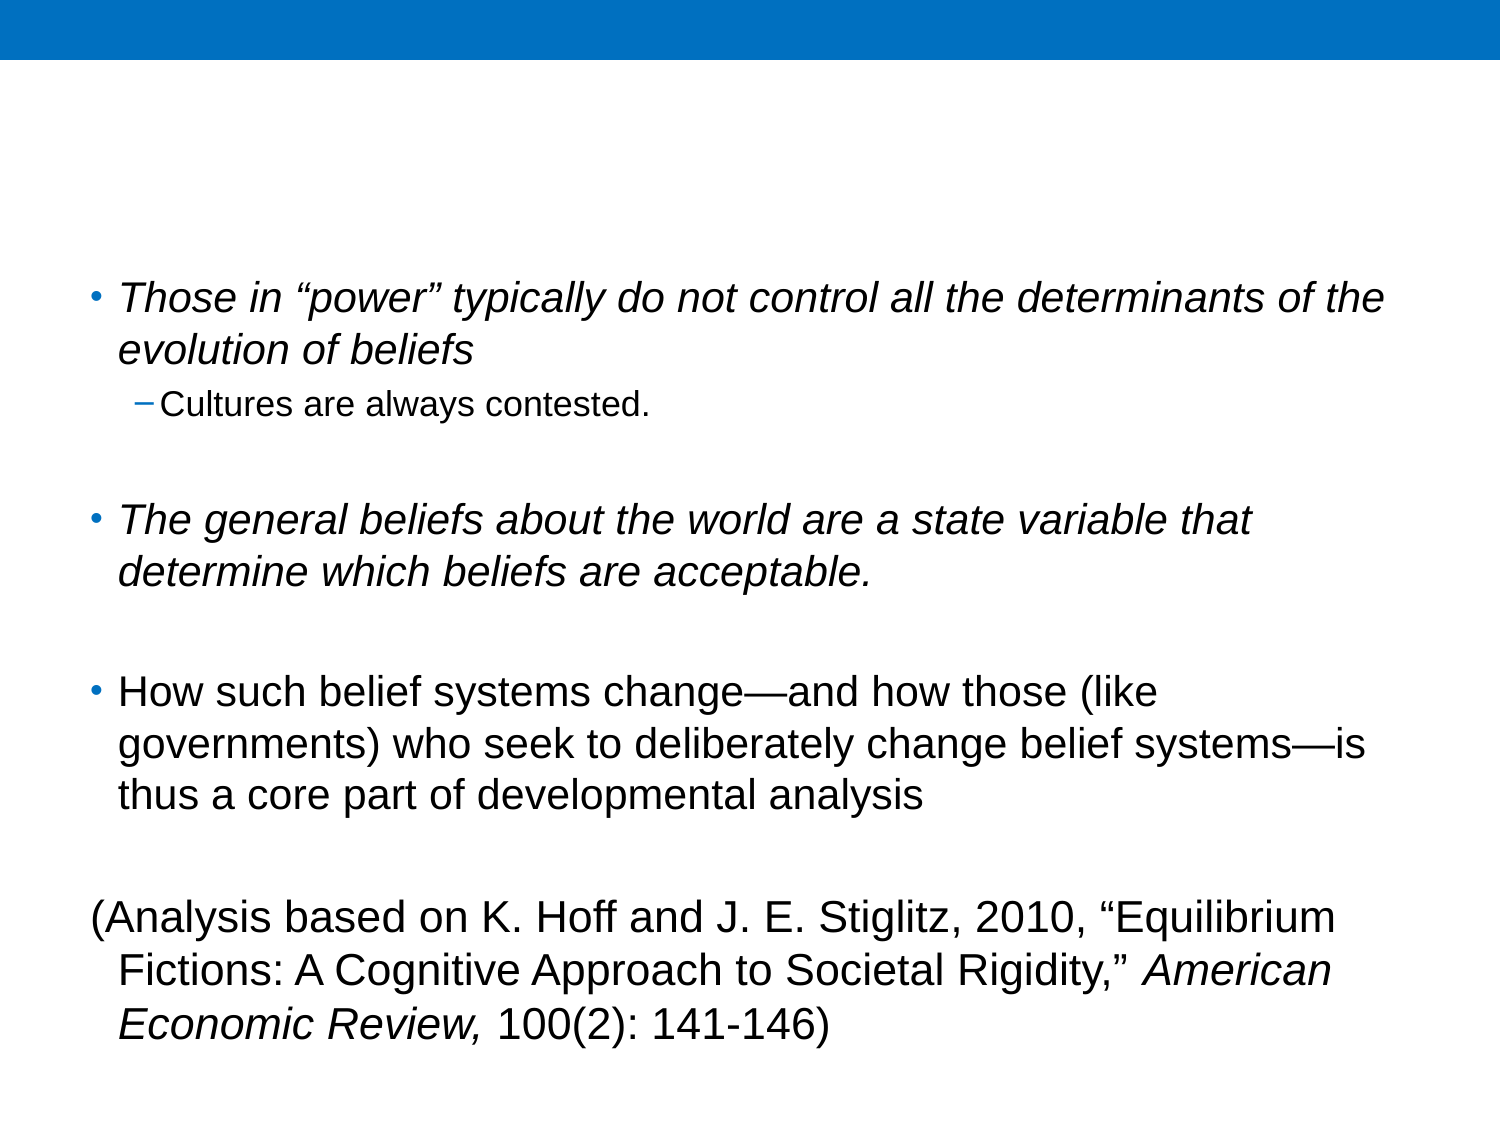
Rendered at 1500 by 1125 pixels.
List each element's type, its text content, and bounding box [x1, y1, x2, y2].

list Those in “power” typically do not control all the determinants of the evolution of beliefs Cultures are always contested. The general beliefs about the world are a state variable that determine which beliefs are acceptable. How such belief systems change—and how those (like governments) who seek to deliberately change belief systems—is thus a core part of developmental analysis (Analysis based on K. Hoff and J. E. Stiglitz, 2010, “Equilibrium Fictions: A Cognitive Approach to Societal Rigidity,” American Economic Review, 100(2): 141-146) [75, 262, 1425, 1063]
